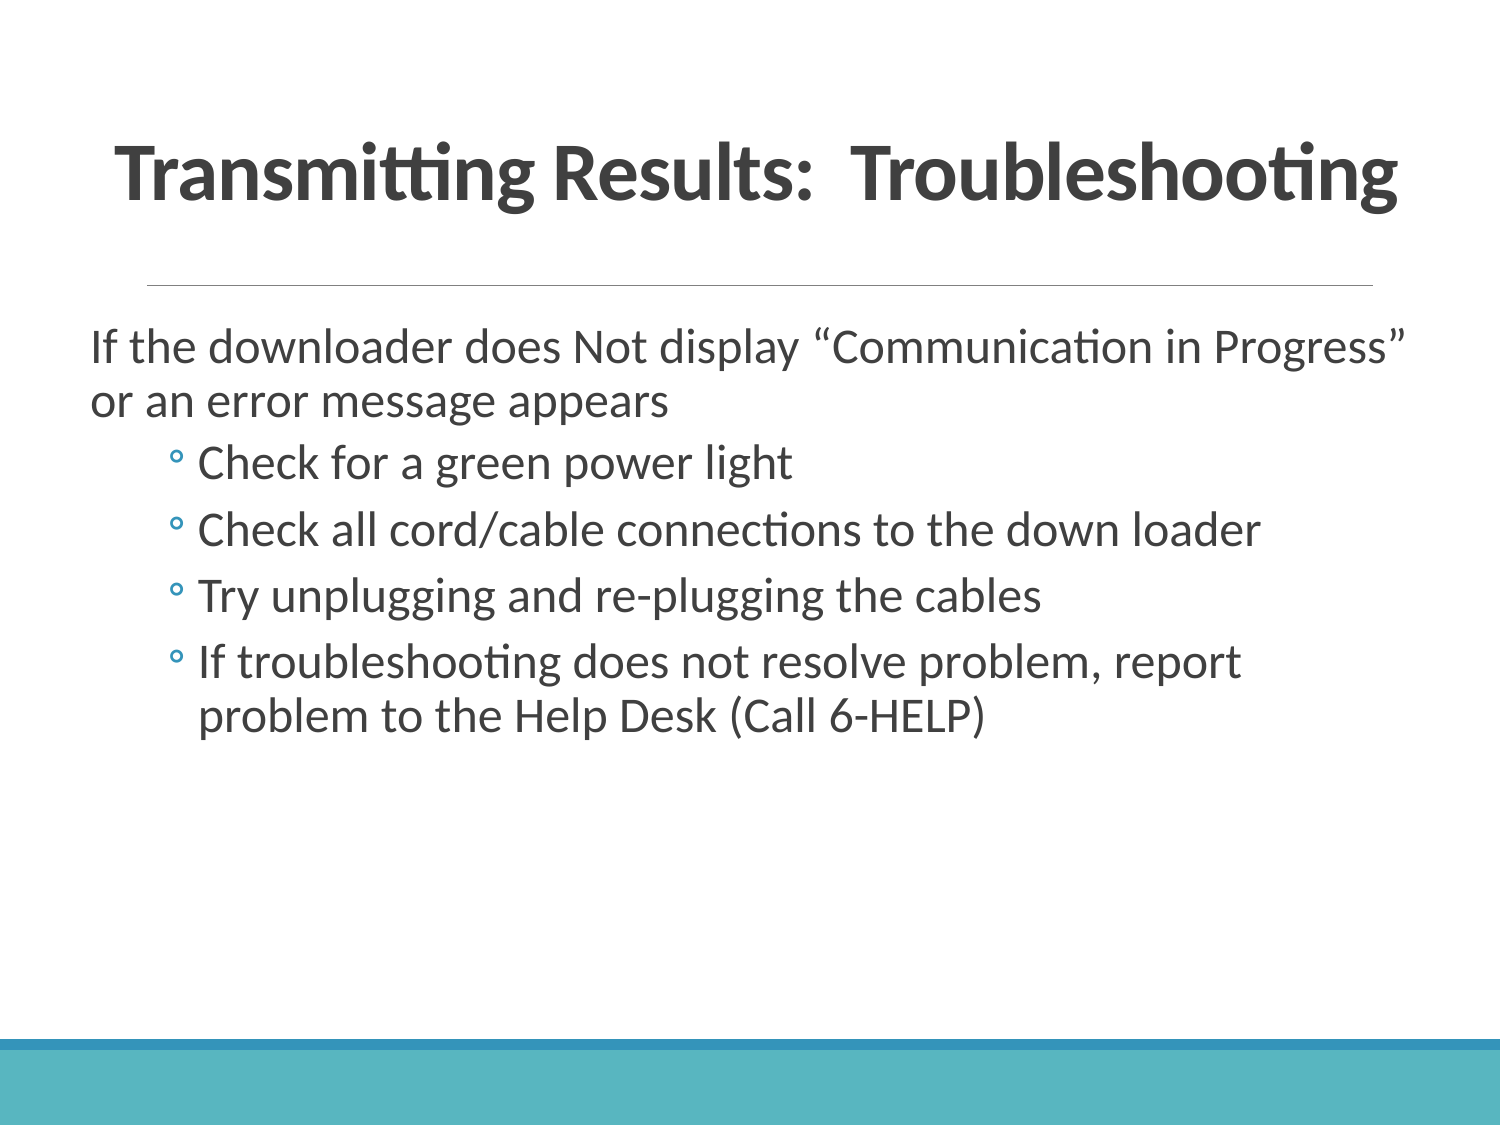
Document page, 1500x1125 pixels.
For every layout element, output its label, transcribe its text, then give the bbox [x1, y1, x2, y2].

list If the downloader does Not display “Communication in Progress” or an error message appears Check for a green power light Check all cord/cable connections to the down loader Try unplugging and re-plugging the cables If troubleshooting does not resolve problem, report problem to the Help Desk (Call 6-HELP) [75, 312, 1425, 888]
title Transmitting Results: Troubleshooting [99, 37, 1450, 225]
